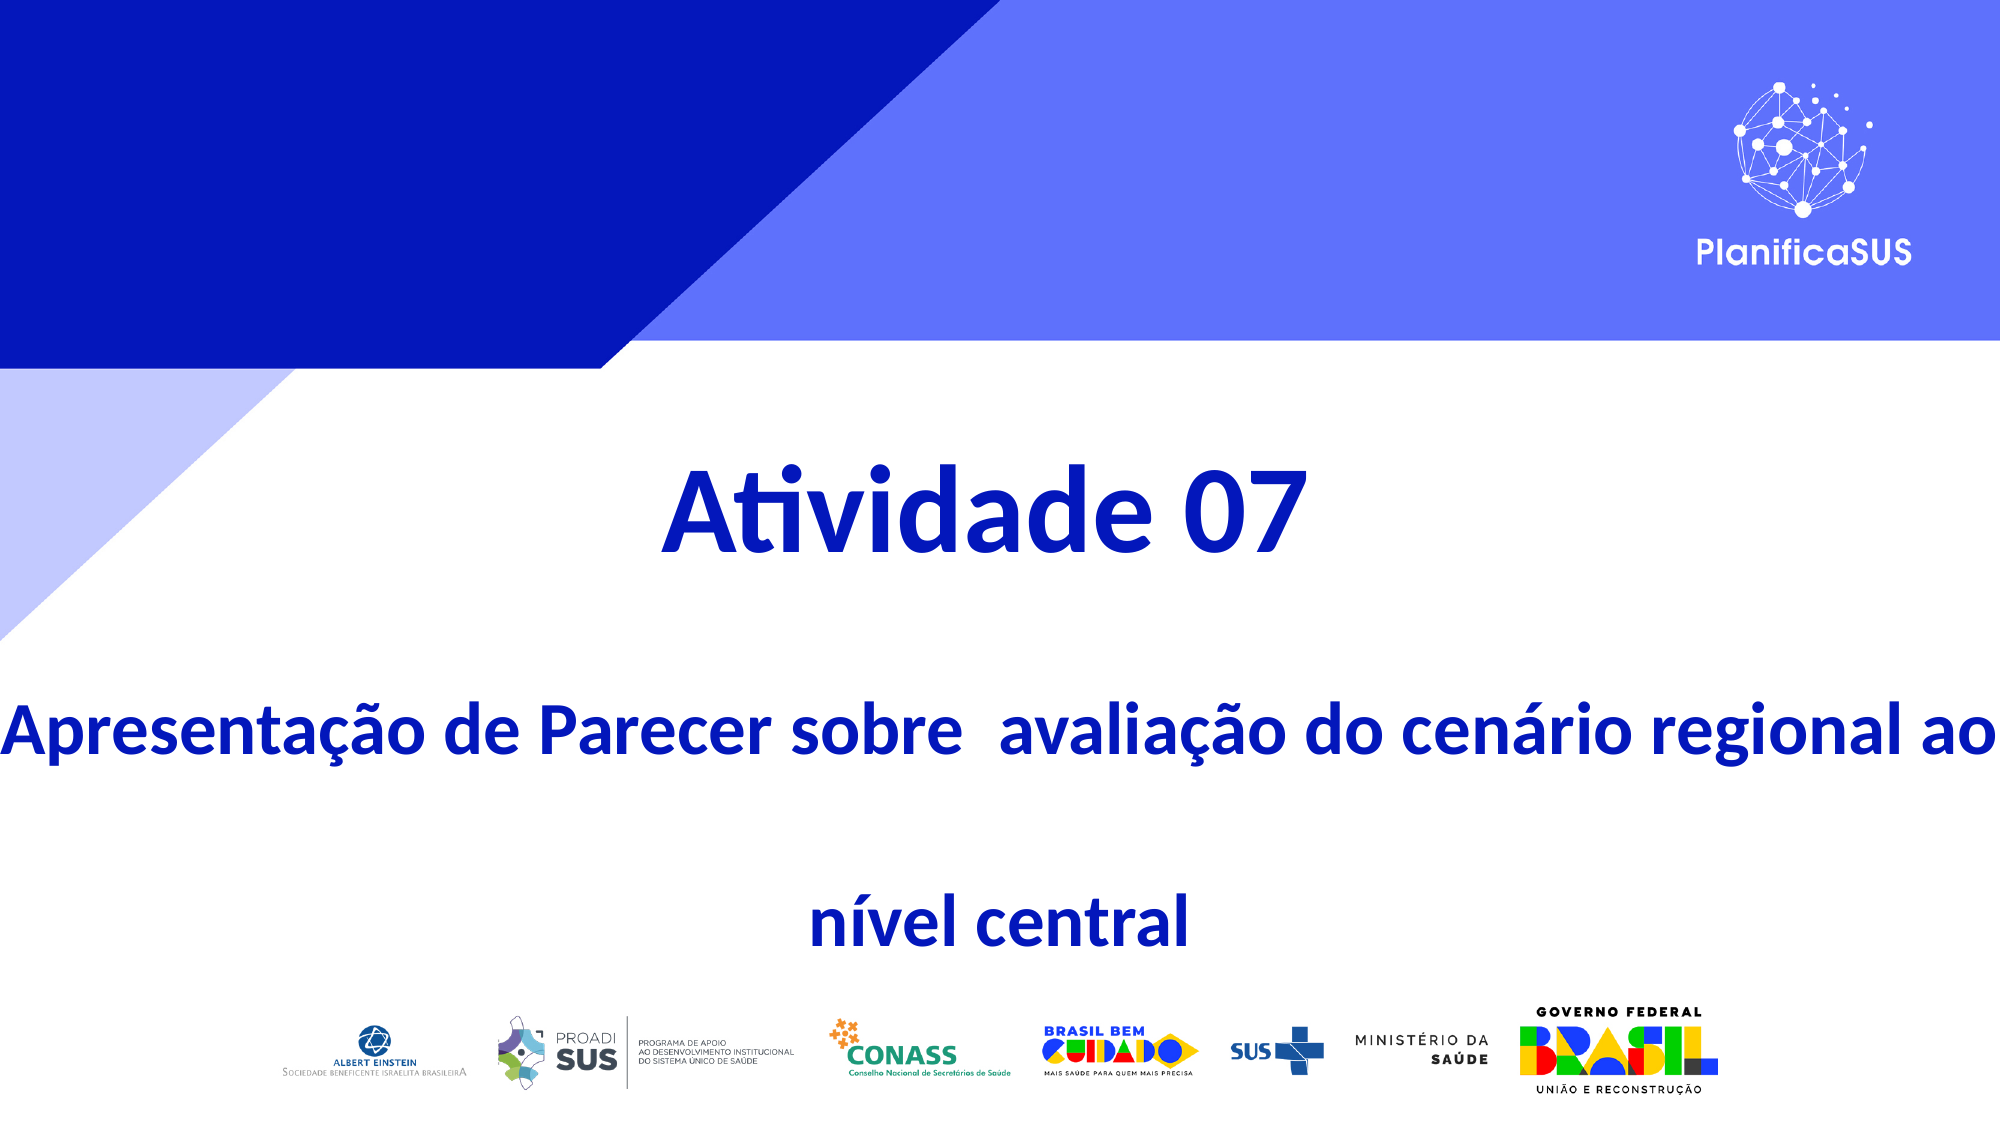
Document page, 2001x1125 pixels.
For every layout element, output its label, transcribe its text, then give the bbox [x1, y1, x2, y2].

picture [0, 962, 2000, 1125]
picture [0, 0, 2000, 386]
text_box Atividade 07 Apresentação de Parecer sobre avaliação do cenário regional ao nível central [0, 386, 2000, 962]
